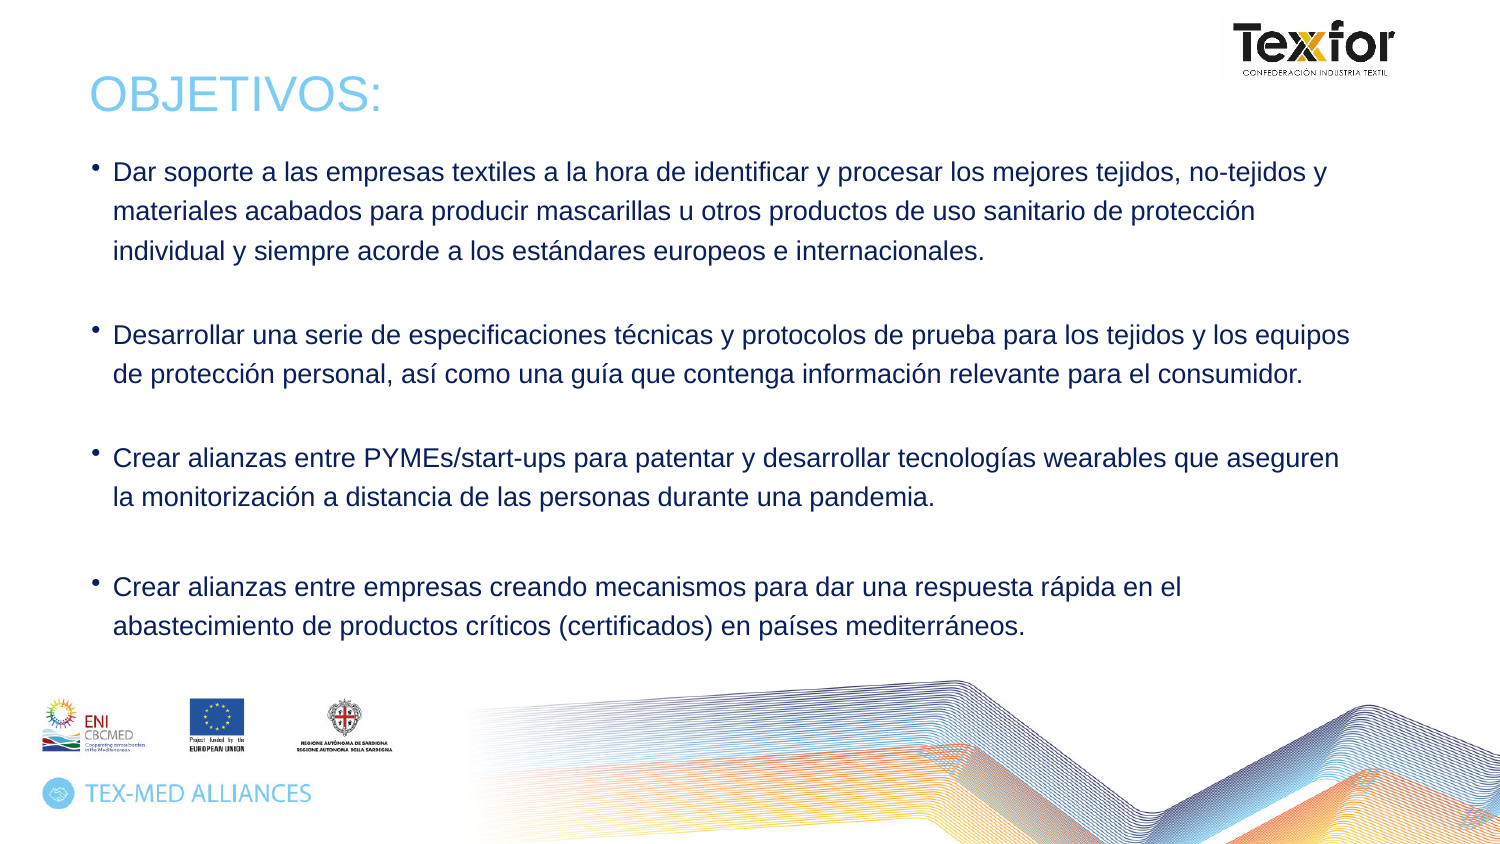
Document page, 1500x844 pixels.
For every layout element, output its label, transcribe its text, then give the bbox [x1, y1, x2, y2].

text_box OBJETIVOS: [83, 56, 1316, 128]
text_box Dar soporte a las empresas textiles a la hora de identificar y procesar los mejores tejidos, no-tejidos y materiales acabados para producir mascarillas u otros productos de uso sanitario de protección individual y siempre acorde a los estándares europeos e internacionales. Desarrollar una serie de especificaciones técnicas y protocolos de prueba para los tejidos y los equipos de protección personal, así como una guía que contenga información relevante para el consumidor. Crear alianzas entre PYMEs/start-ups para patentar y desarrollar tecnologías wearables que aseguren la monitorización a distancia de las personas durante una pandemia. Crear alianzas entre empresas creando mecanismos para dar una respuesta rápida en el abastecimiento de productos críticos (certificados) en países mediterráneos. [83, 140, 1358, 649]
picture [0, 0, 1500, 844]
